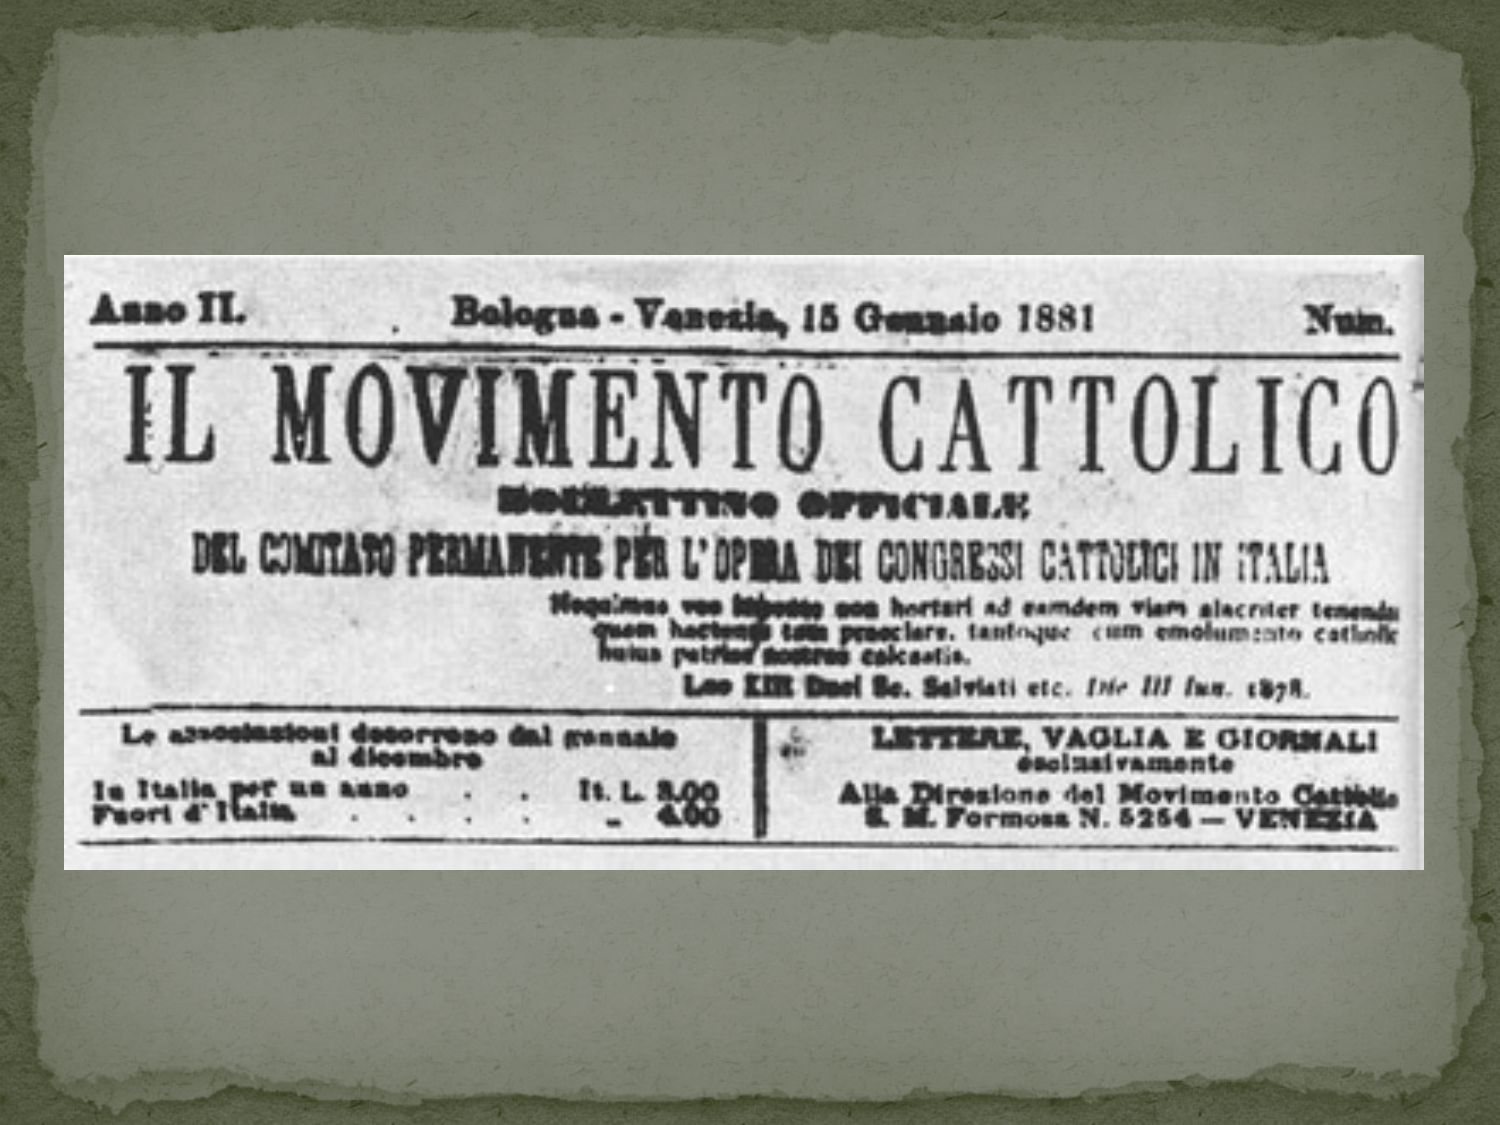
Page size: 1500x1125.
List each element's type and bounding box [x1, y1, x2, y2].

picture [65, 256, 1425, 871]
